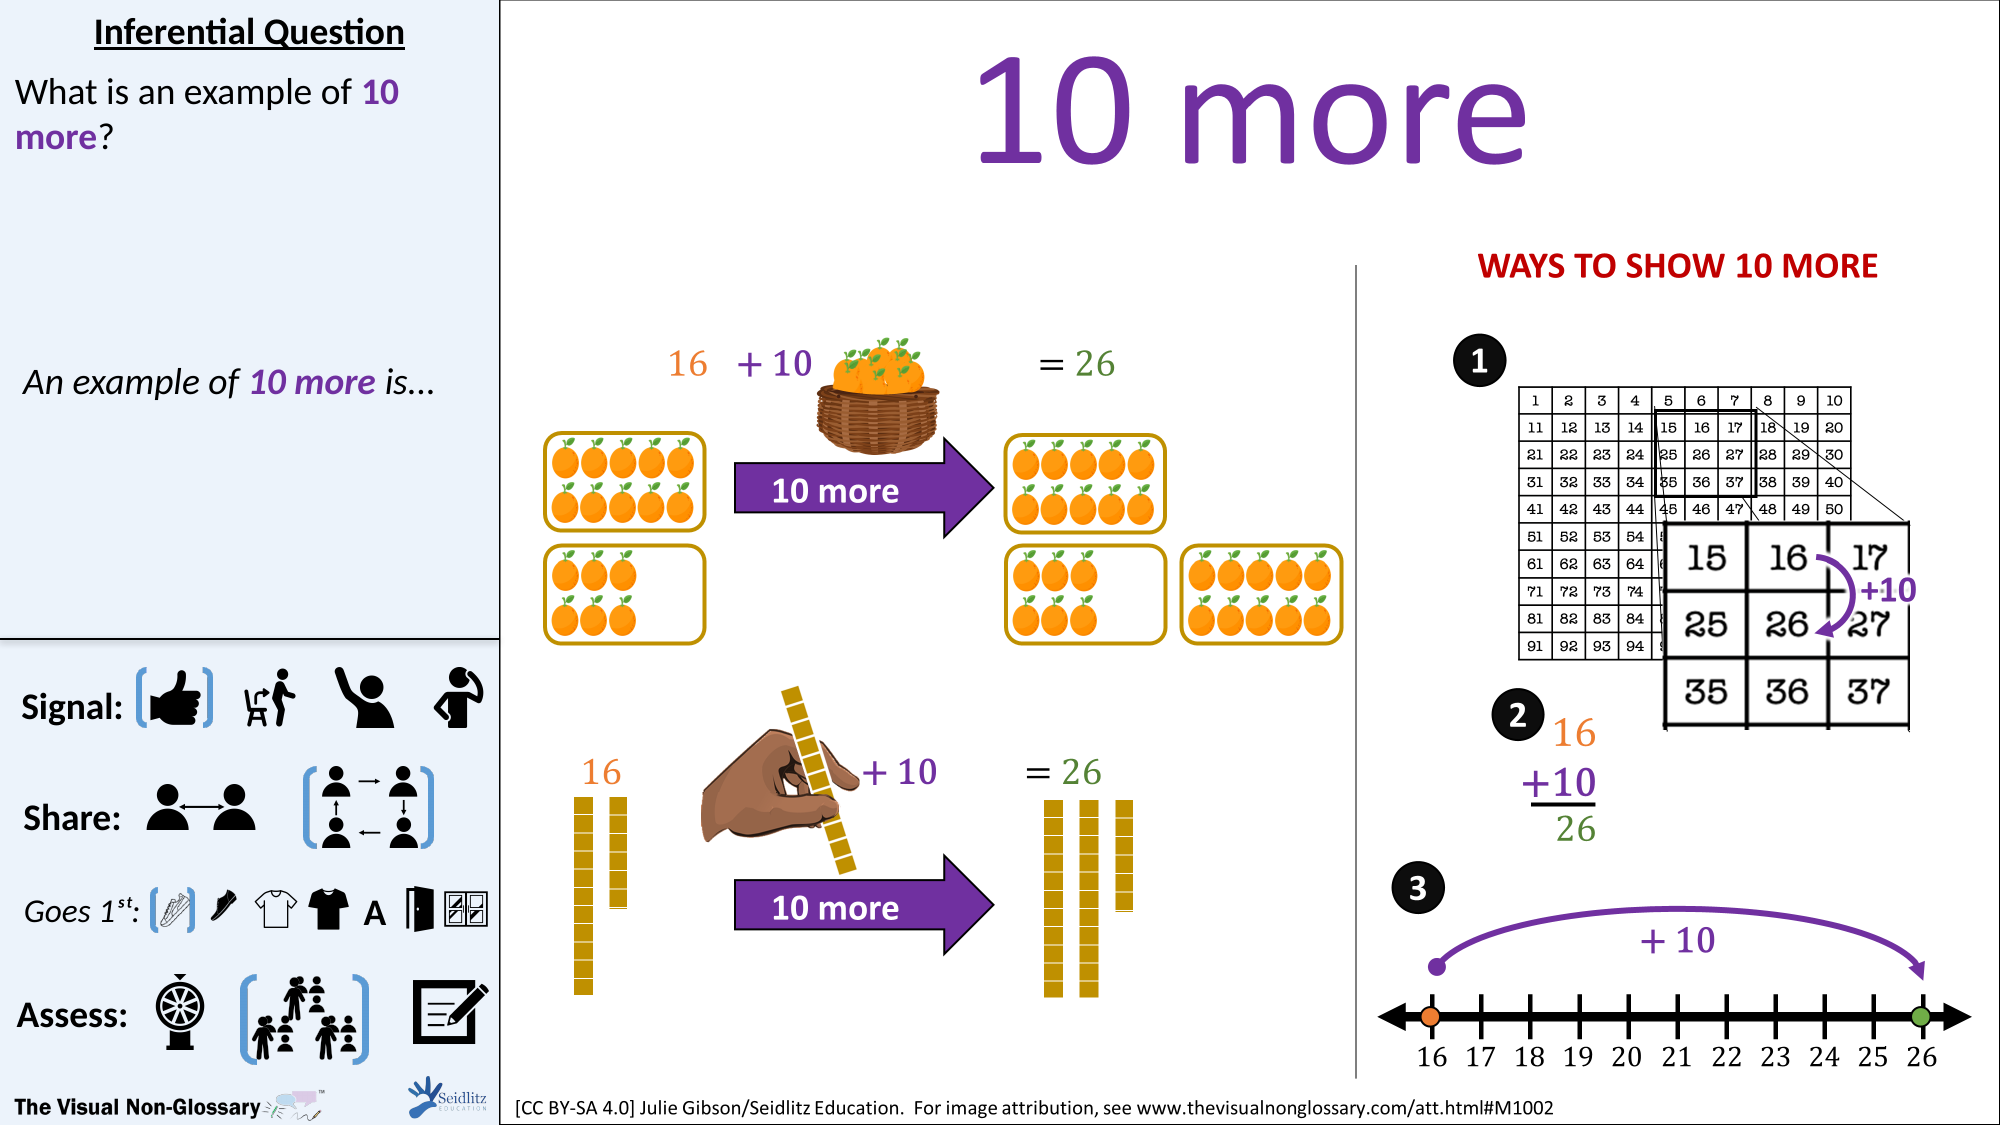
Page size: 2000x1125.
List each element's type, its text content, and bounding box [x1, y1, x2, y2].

picture [305, 886, 352, 932]
text_box Share: [8, 785, 137, 846]
picture [302, 766, 434, 850]
picture [413, 974, 490, 1051]
picture [253, 886, 299, 932]
picture [145, 784, 257, 830]
picture [239, 667, 301, 728]
picture [0, 1084, 328, 1125]
text_box Assess: [1, 982, 137, 1043]
picture [499, 0, 2000, 1125]
picture [239, 974, 370, 1066]
text_box Signal: [6, 674, 136, 735]
picture [149, 886, 196, 934]
text_box Goes 1ˢᵗ: [9, 881, 156, 937]
picture [334, 667, 395, 728]
text_box Inferential Question [78, 0, 421, 59]
text_box A [348, 880, 402, 941]
picture [136, 667, 214, 728]
picture [397, 886, 490, 932]
picture [428, 667, 490, 728]
picture [142, 974, 218, 1051]
text_box What is an example of 10 more? [0, 59, 494, 165]
text_box An example of 10 more is... [0, 349, 494, 410]
picture [403, 1073, 495, 1125]
picture [202, 886, 241, 925]
